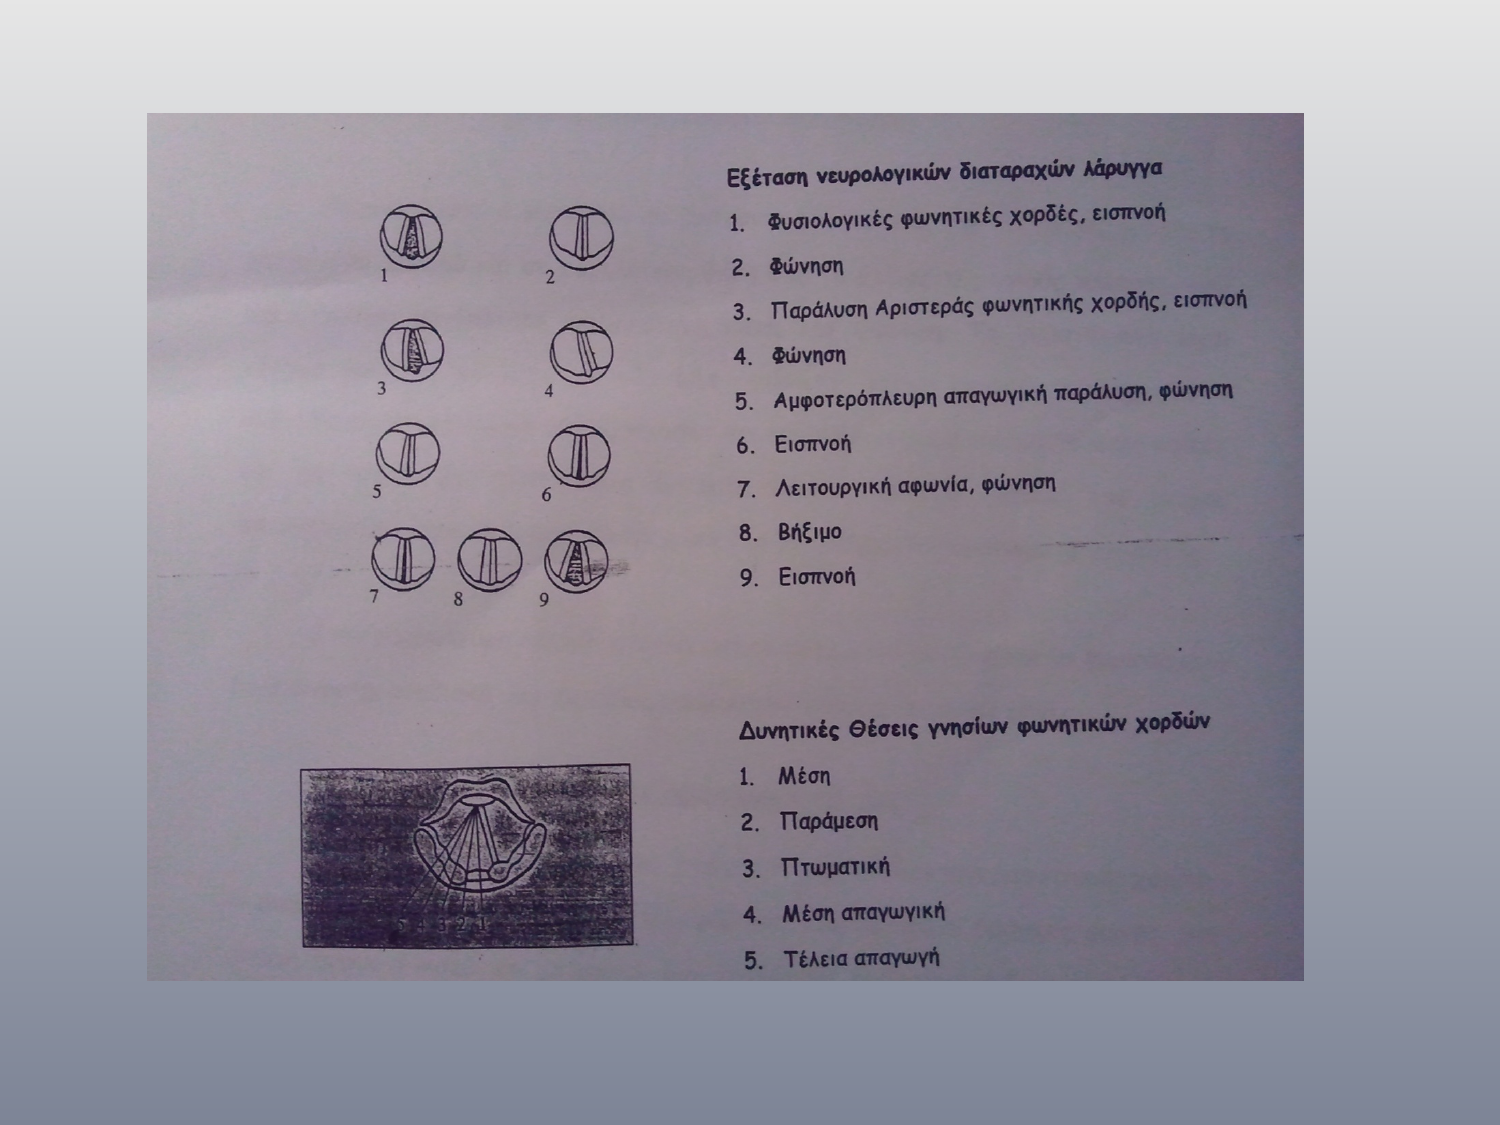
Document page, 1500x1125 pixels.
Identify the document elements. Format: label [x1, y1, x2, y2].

list [147, 113, 1305, 982]
